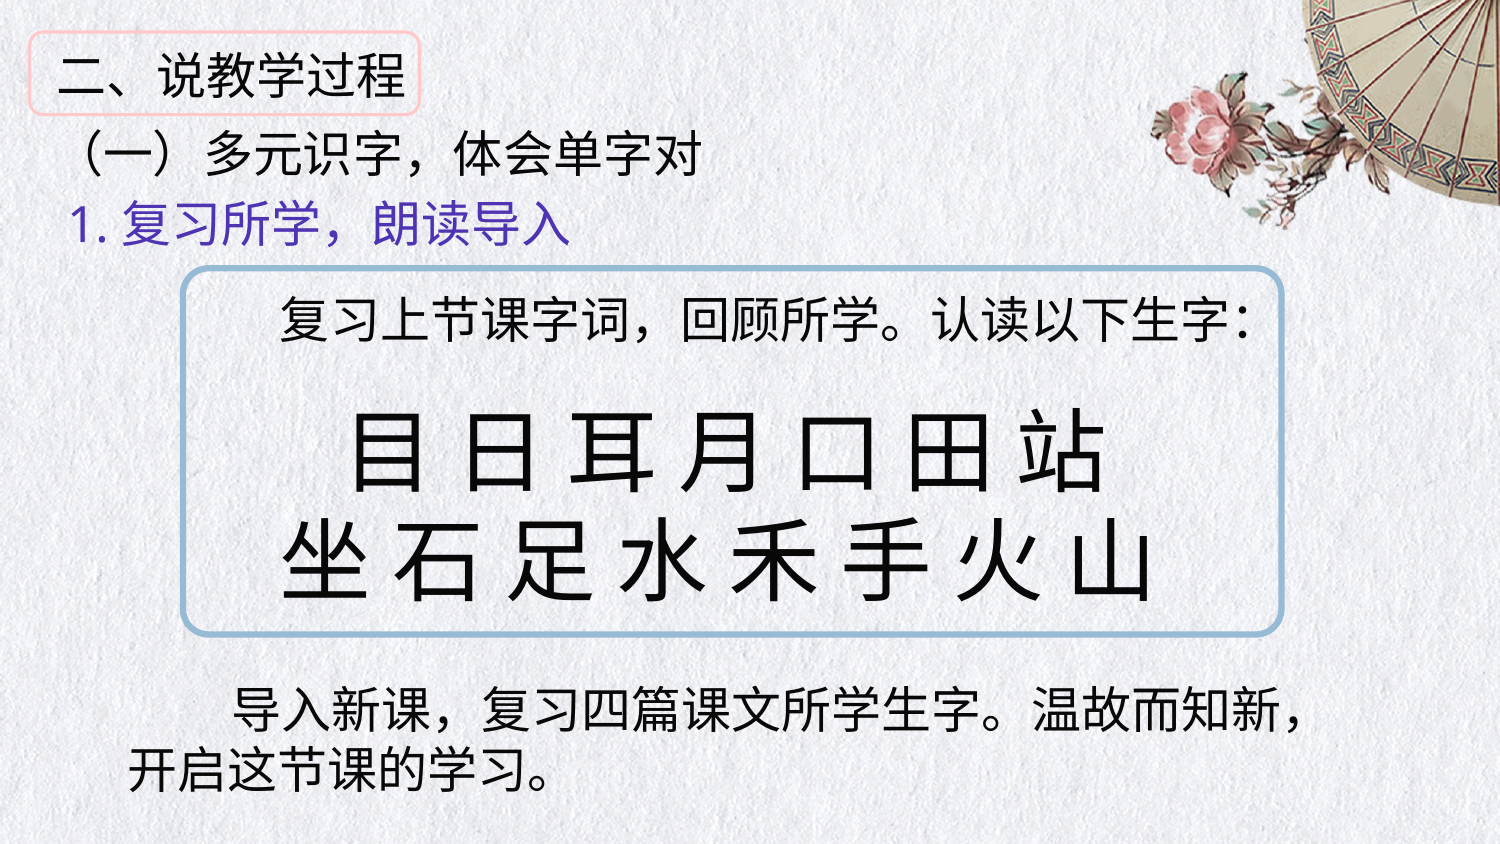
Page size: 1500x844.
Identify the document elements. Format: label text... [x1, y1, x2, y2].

text_box 复习上节课字词，回顾所学。认读以下生字： 目 日 耳 月 口 田 站 坐 石 足 水 禾 手 火 山 [206, 243, 1317, 621]
text_box [27, 29, 422, 117]
text_box [182, 268, 1282, 635]
text_box 1.复习所学，朗读导入 [0, 185, 844, 261]
text_box 二、说教学过程 [41, 43, 615, 119]
text_box 导入新课，复习四篇课文所学生字。温故而知新，开启这节课的学习。 [112, 670, 1353, 806]
text_box （一）多元识字，体会单字对 [53, 129, 798, 184]
picture [0, 0, 1500, 844]
